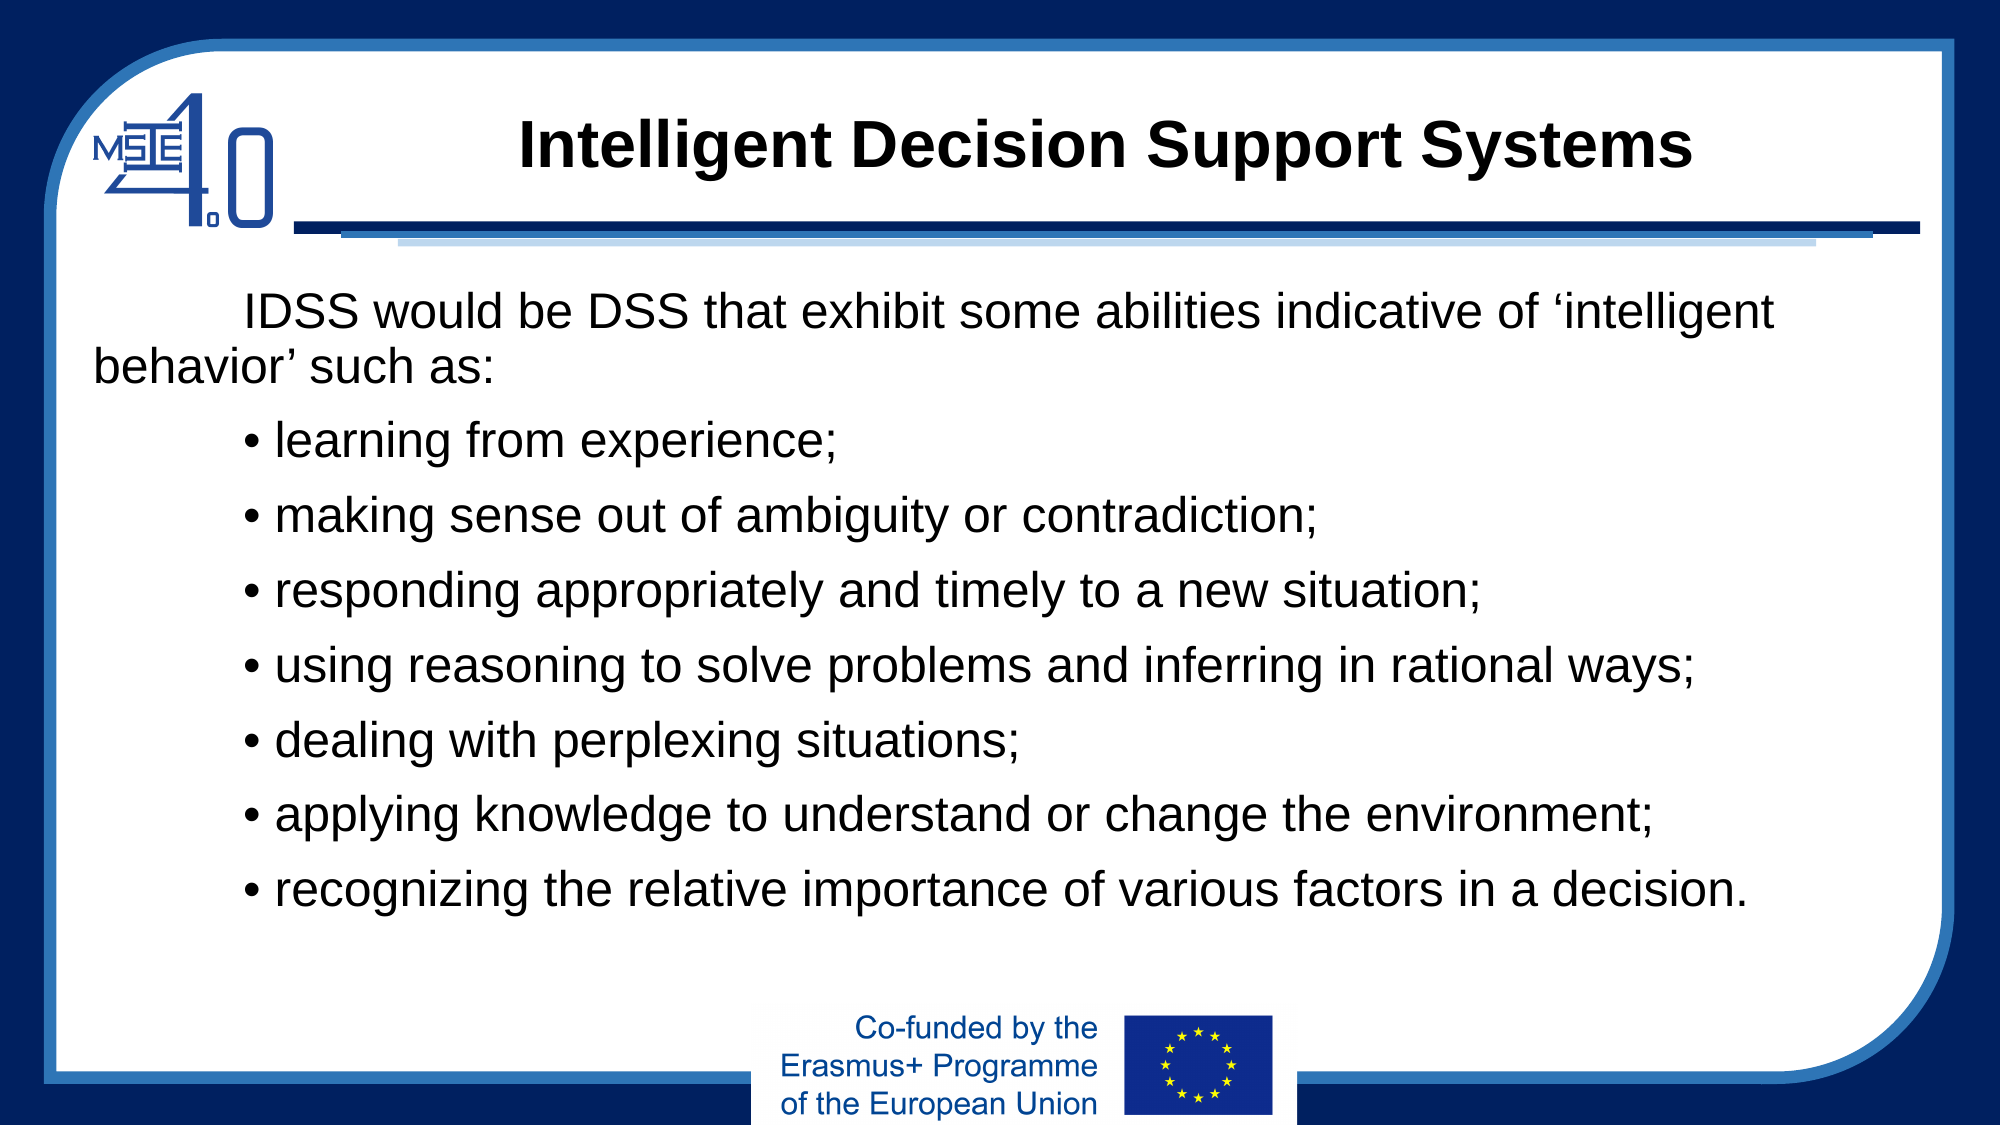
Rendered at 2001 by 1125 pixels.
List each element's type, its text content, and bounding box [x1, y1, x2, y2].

list IDSS would be DSS that exhibit some abilities indicative of ‘intelligent behavior’ such as: • learning from experience; • making sense out of ambiguity or contradiction; • responding appropriately and timely to a new situation; • using reasoning to solve problems and inferring in rational ways; • dealing with perplexing situations; • applying knowledge to understand or change the environment; • recognizing the relative importance of various factors in a decision. [78, 278, 1921, 985]
picture [751, 1003, 1298, 1125]
title Intelligent Decision Support Systems [294, 73, 1921, 220]
